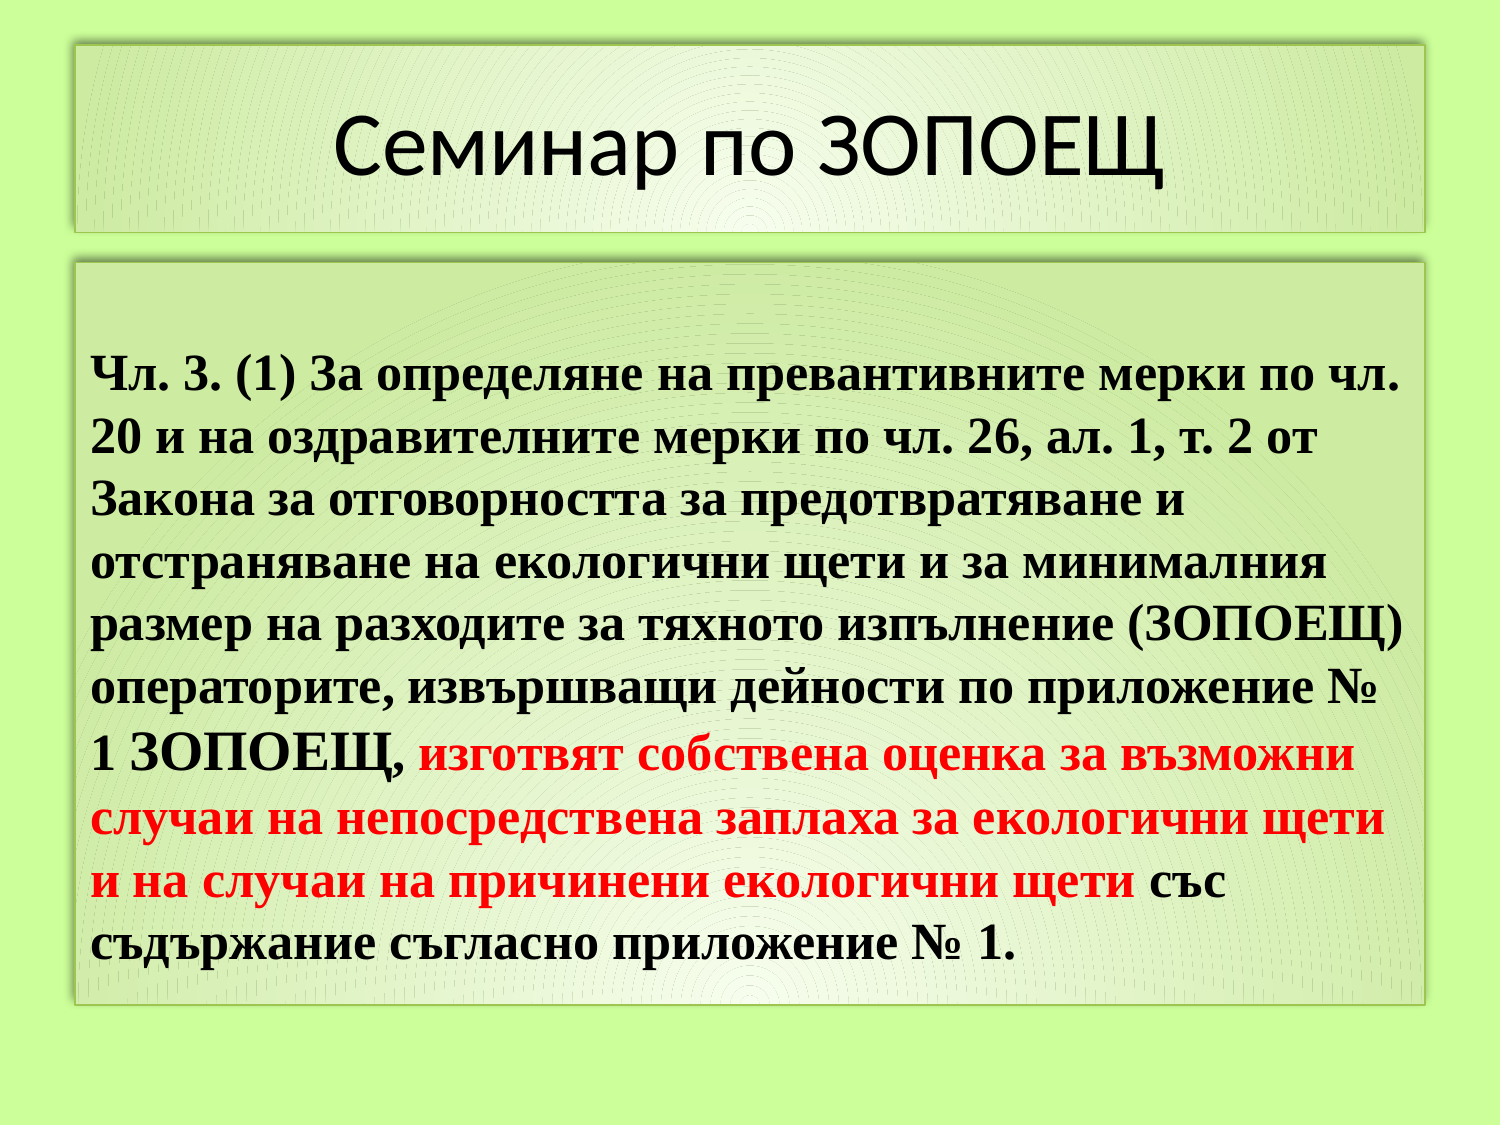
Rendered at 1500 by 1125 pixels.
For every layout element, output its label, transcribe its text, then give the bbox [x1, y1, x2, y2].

list Чл. 3. (1) За определяне на превантивните мерки по чл. 20 и на оздравителните мерки по чл. 26, ал. 1, т. 2 от Закона за отговорността за предотвратяване и отстраняване на екологични щети и за минималния размер на разходите за тяхното изпълнение (ЗОПОЕЩ) операторите, извършващи дейности по приложение № 1 ЗОПОЕЩ, изготвят собствена оценка за възможни случаи на непосредствена заплаха за екологични щети и на случаи на причинени екологични щети със съдържание съгласно приложение № 1. [74, 262, 1426, 1006]
title Семинар по ЗОПОЕЩ [74, 44, 1426, 233]
